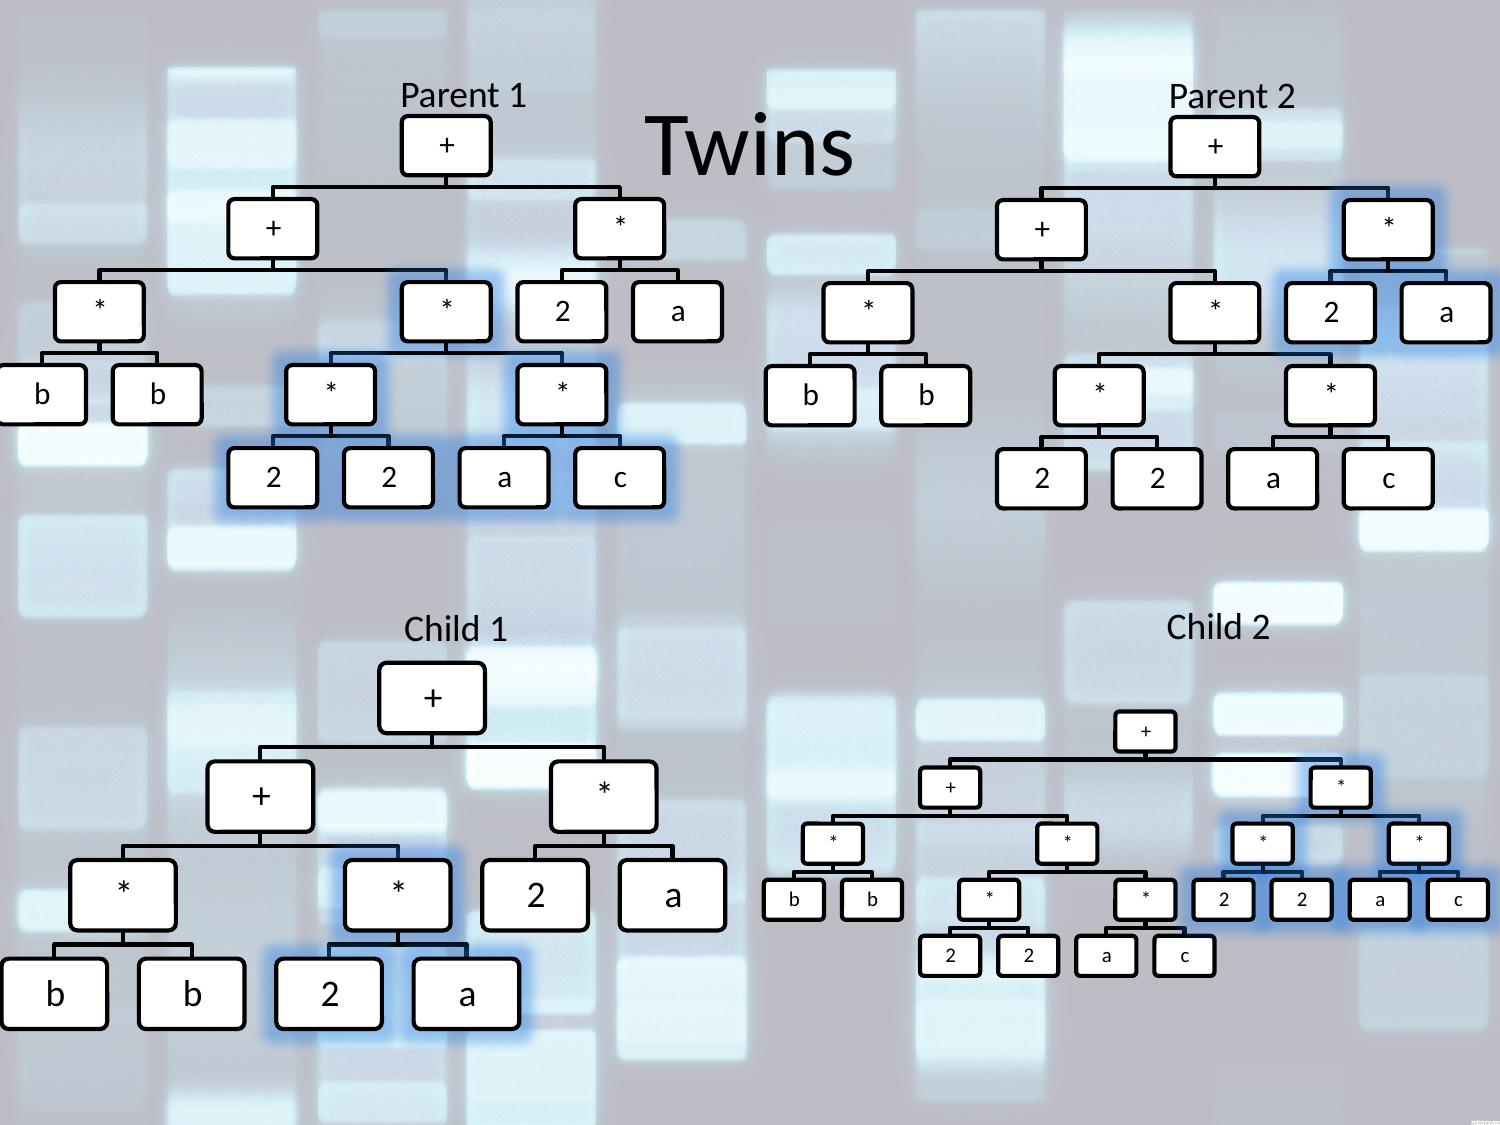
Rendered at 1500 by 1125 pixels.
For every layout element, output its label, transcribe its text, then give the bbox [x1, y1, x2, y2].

title Twins [75, 45, 1425, 233]
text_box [0, 589, 727, 1103]
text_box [765, 56, 1491, 570]
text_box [763, 587, 1489, 1101]
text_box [0, 55, 723, 569]
